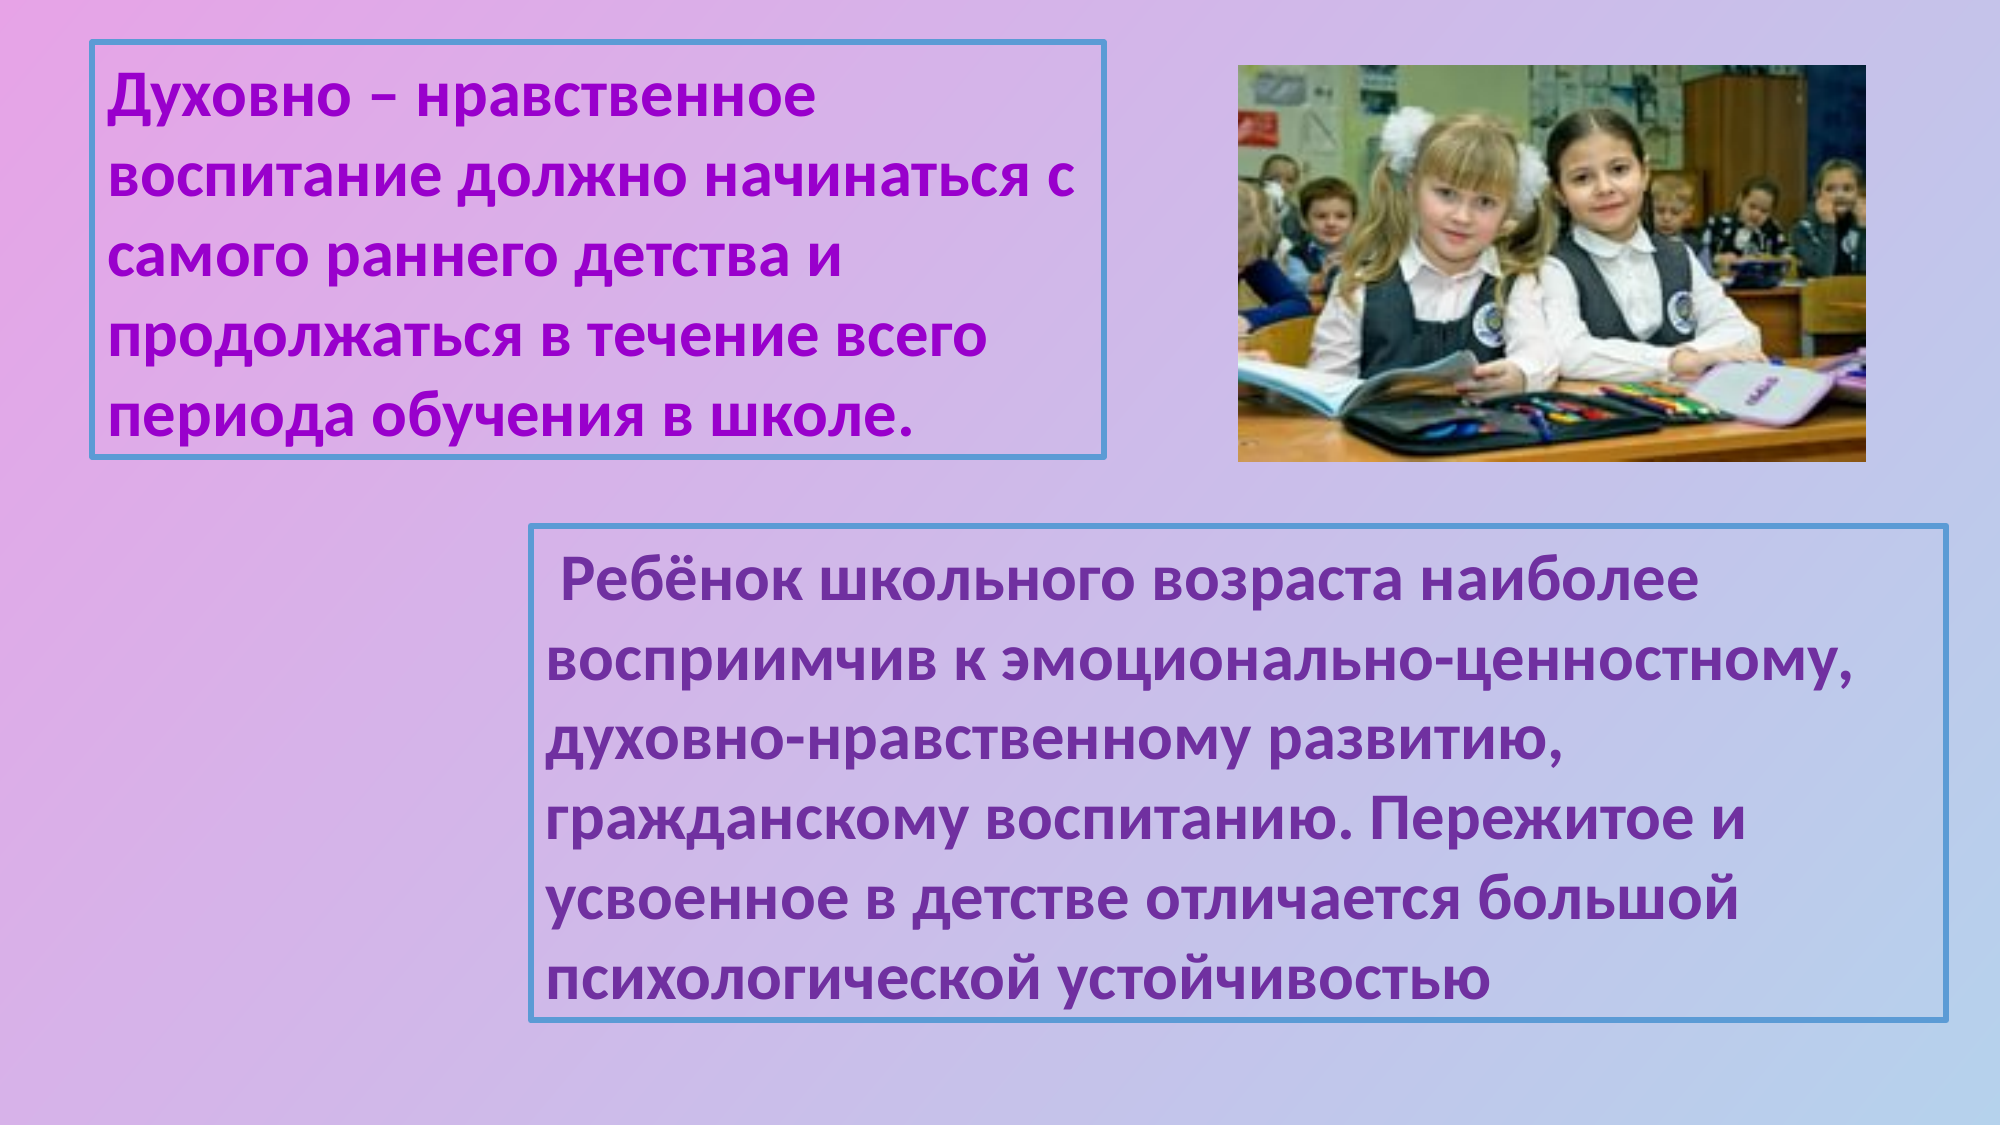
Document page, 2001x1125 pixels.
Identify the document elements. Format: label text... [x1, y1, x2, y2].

picture [1238, 65, 1866, 462]
text_box Ребёнок школьного возраста наиболее восприимчив к эмоционально-ценностному, духовно-нравственному развитию, гражданскому воспитанию. Пережитое и усвоенное в детстве отличается большой психологической устойчивостью [530, 525, 1947, 1021]
text_box Духовно – нравственное воспитание должно начинаться с самого раннего детства и продолжаться в течение всего периода обучения в школе. [92, 42, 1104, 457]
